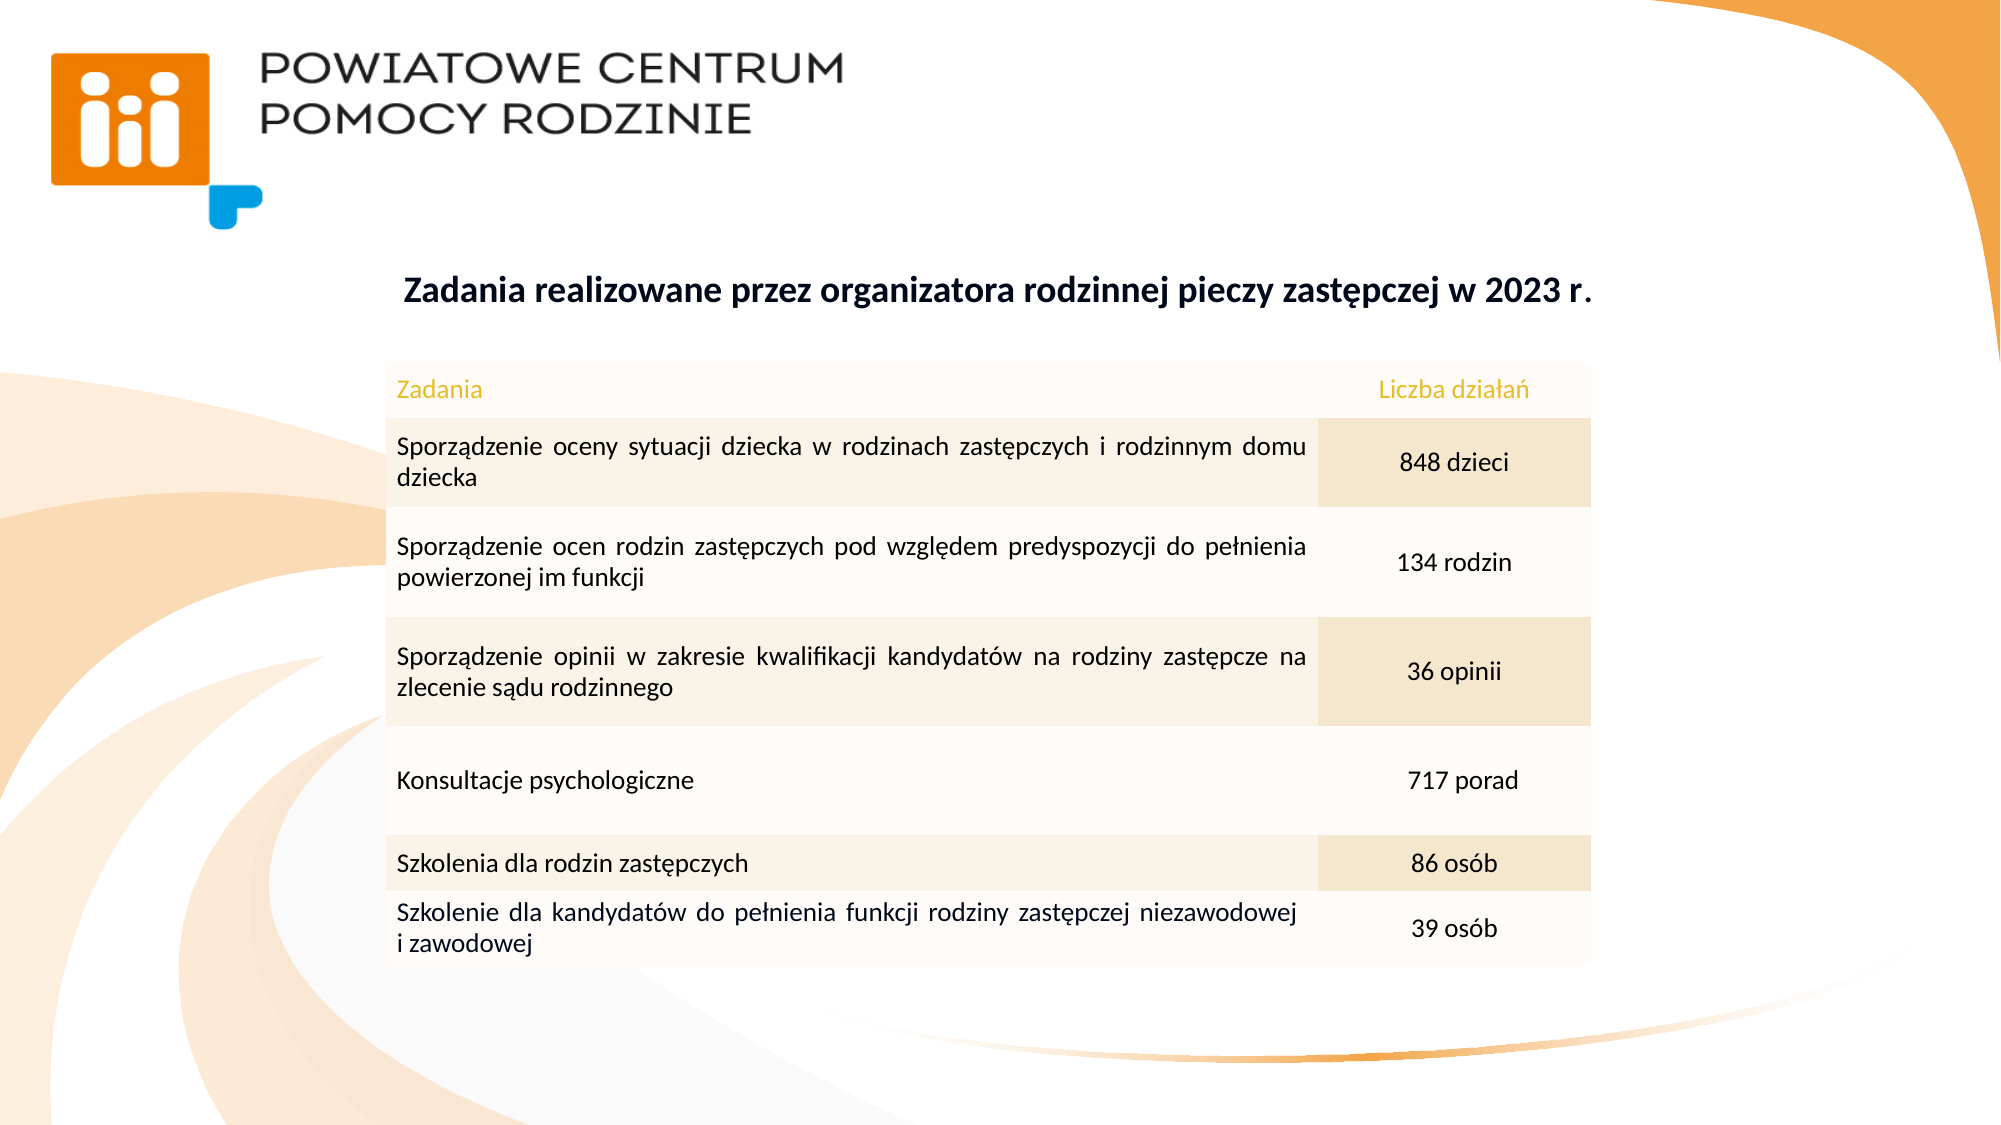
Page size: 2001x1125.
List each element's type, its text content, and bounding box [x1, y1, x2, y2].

table_cell 39 osób [1318, 891, 1591, 966]
table_cell Sporządzenie opinii w zakresie kwalifikacji kandydatów na rodziny zastępcze na zlecenie sądu rodzinnego [386, 617, 1318, 726]
table_cell Szkolenie dla kandydatów do pełnienia funkcji rodziny zastępczej niezawodowej i zawodowej [386, 891, 1318, 966]
table_cell Konsultacje psychologiczne [386, 726, 1318, 835]
text_box Zadania realizowane przez organizatora rodzinnej pieczy zastępczej w 2023 r. [388, 250, 1615, 317]
table_cell 848 dzieci [1318, 418, 1591, 507]
picture [0, 17, 896, 251]
table_cell Sporządzenie oceny sytuacji dziecka w rodzinach zastępczych i rodzinnym domu dziecka [386, 418, 1318, 507]
table_cell Szkolenia dla rodzin zastępczych [386, 835, 1318, 891]
table_cell 36 opinii [1318, 617, 1591, 726]
table_cell 134 rodzin [1318, 507, 1591, 617]
table_header Zadania [386, 362, 1318, 418]
table_cell Sporządzenie ocen rodzin zastępczych pod względem predyspozycji do pełnienia powierzonej im funkcji [386, 507, 1318, 617]
table_cell 86 osób [1318, 835, 1591, 891]
table_header Liczba działań [1318, 362, 1591, 418]
table_cell 717 porad [1318, 726, 1591, 835]
